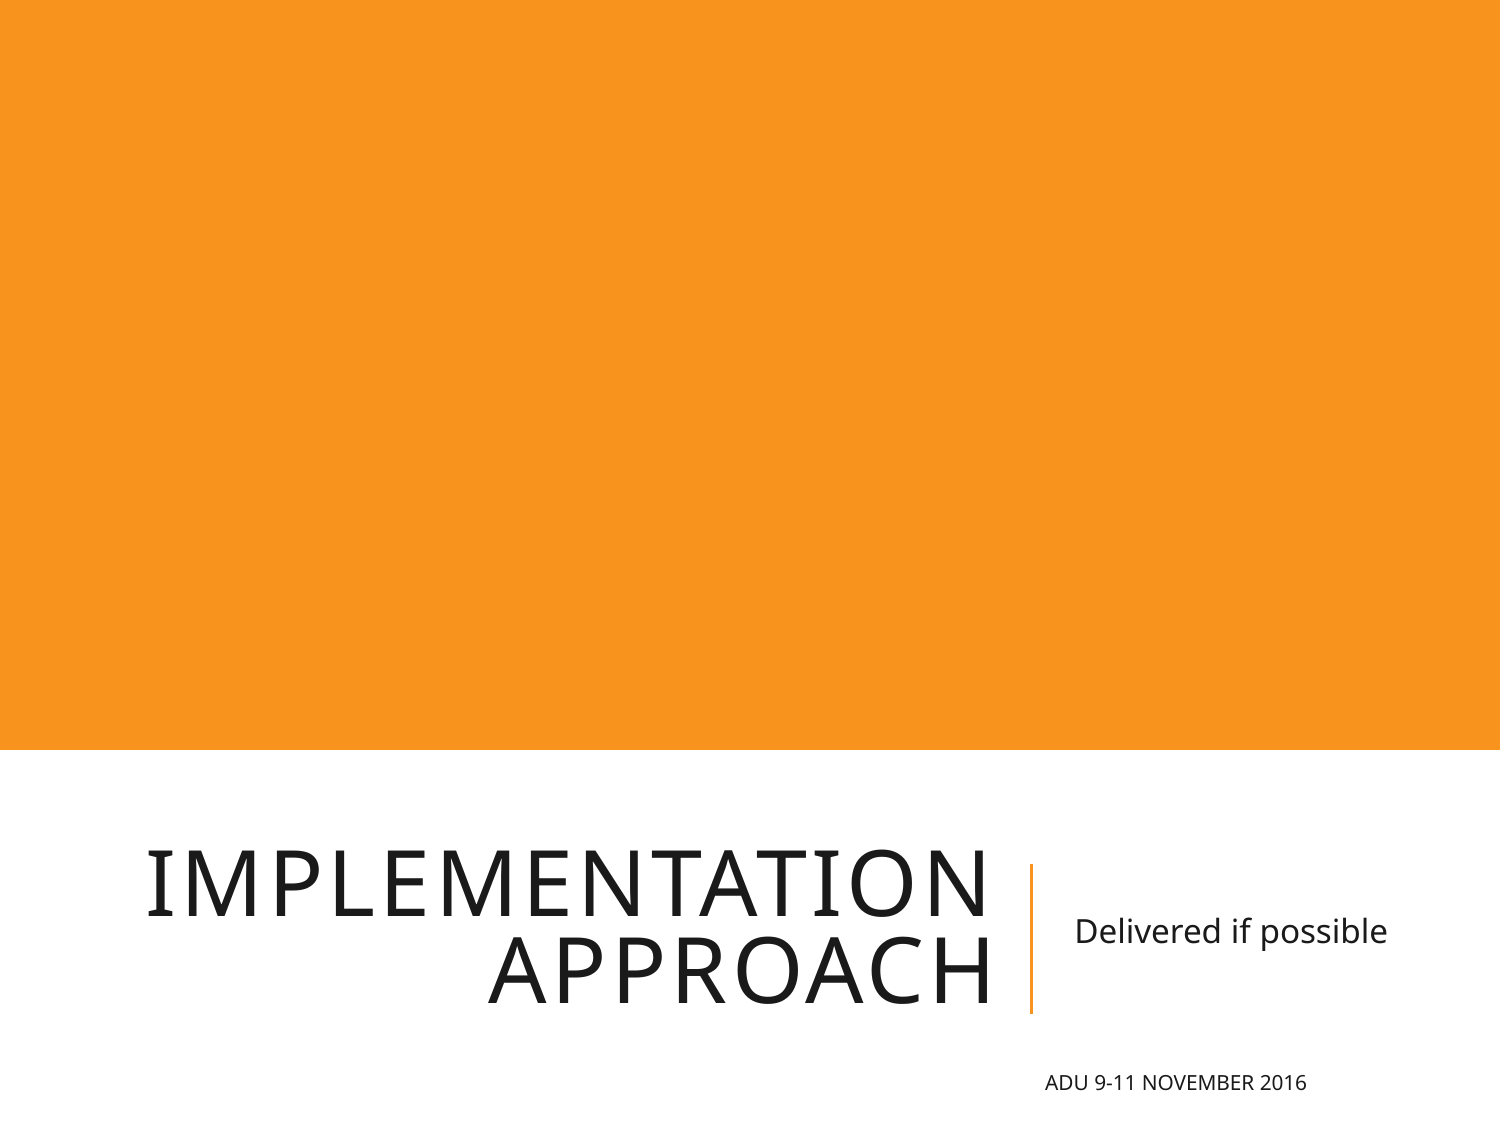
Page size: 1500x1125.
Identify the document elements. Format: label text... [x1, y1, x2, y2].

title Implementation approach [56, 813, 1013, 1054]
footer ADU 9-11 November 2016 [595, 1061, 1322, 1107]
subtitle Delivered if possible [1059, 813, 1454, 1054]
